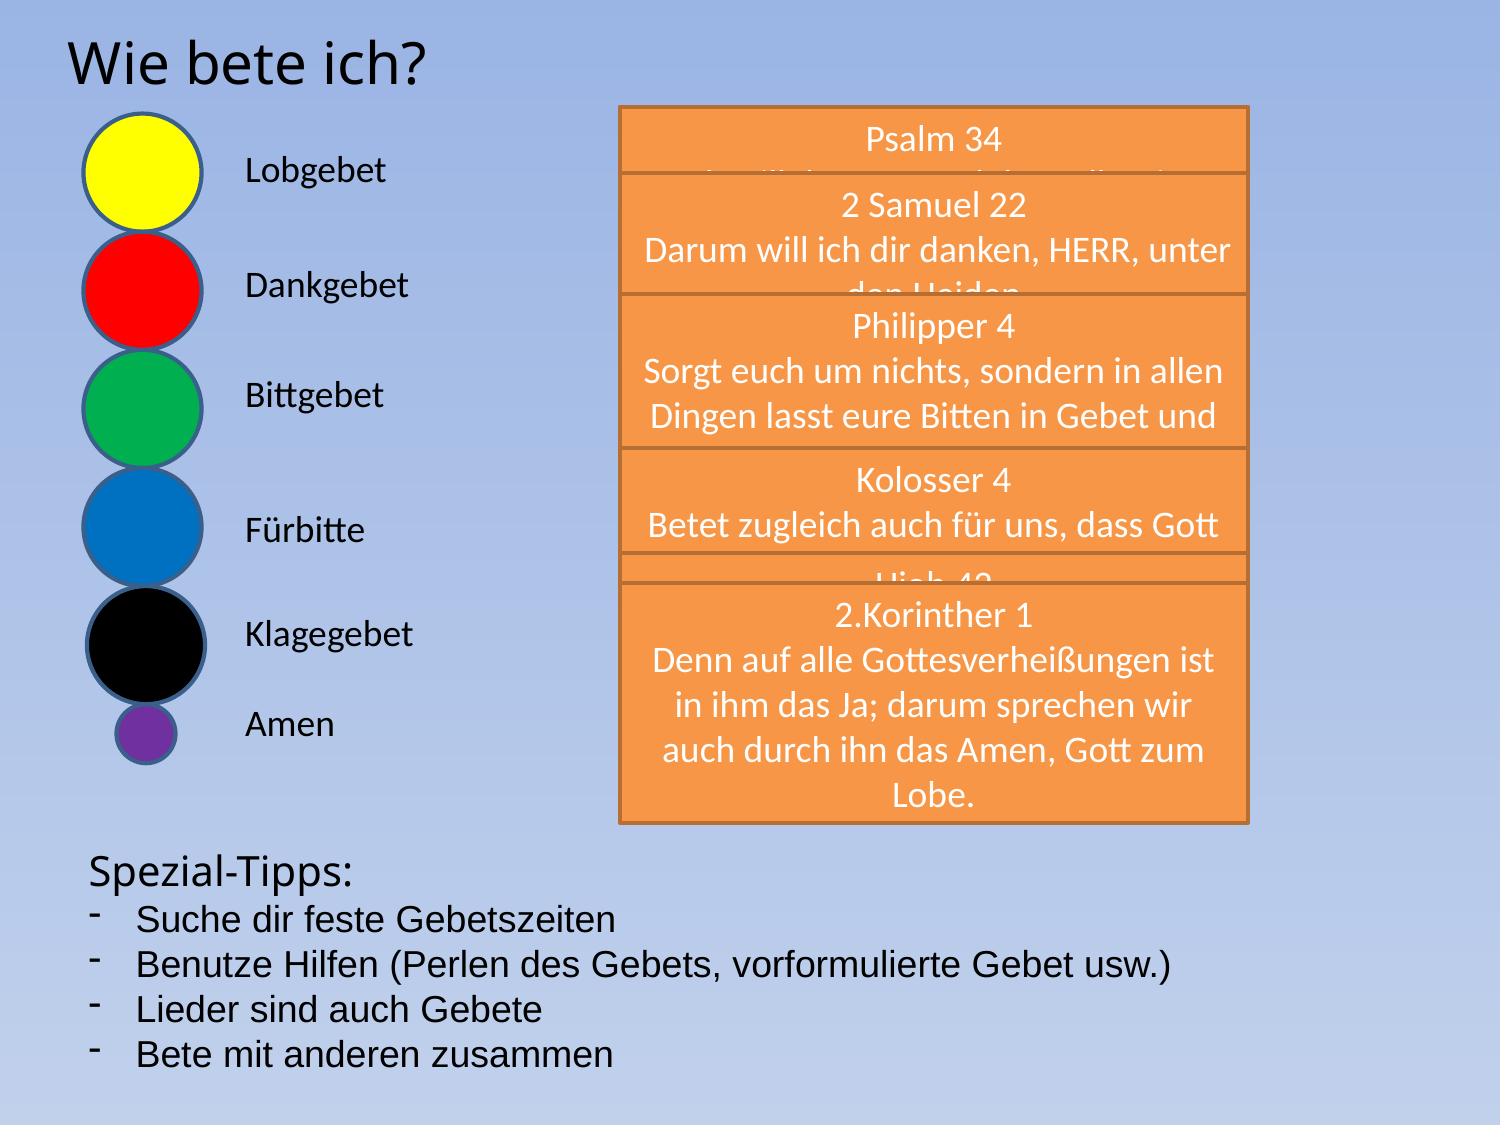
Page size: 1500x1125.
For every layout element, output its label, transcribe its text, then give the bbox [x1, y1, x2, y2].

text_box [84, 583, 208, 705]
text_box Spezial-Tipps: Suche dir feste Gebetszeiten Benutze Hilfen (Perlen des Gebets, vorformulierte Gebet usw.) Lieder sind auch Gebete Bete mit anderen zusammen [73, 837, 1397, 1125]
text_box [81, 465, 204, 586]
text_box Psalm 34 Ich will den HERRN loben allezeit; sein Lob soll immerdar in meinem Munde sein. [618, 105, 1250, 171]
text_box Philipper 4 Sorgt euch um nichts, sondern in allen Dingen lasst eure Bitten in Gebet und Flehen mit Danksagung vor Gott kundwerden! [618, 292, 1250, 446]
text_box Wie bete ich? [53, 19, 1436, 104]
text_box Kolosser 4 Betet zugleich auch für uns, dass Gott uns eine Tür für das Wort auftue (…) [618, 446, 1250, 551]
text_box [81, 111, 204, 232]
text_box 2 Samuel 22 Darum will ich dir danken, HERR, unter den Heiden und deinem Namen lobsingen [618, 171, 1250, 292]
text_box [114, 702, 178, 766]
text_box Hiob 42 So höre nun, lass mich reden; ich will dich fragen, lehre mich!« [618, 551, 1250, 581]
text_box [81, 229, 204, 350]
text_box 2.Korinther 1 Denn auf alle Gottesverheißungen ist in ihm das Ja; darum sprechen wir auch durch ihn das Amen, Gott zum Lobe. [618, 581, 1250, 825]
text_box Lobgebet Dankgebet Bittgebet Fürbitte Klagegebet Amen [230, 137, 618, 752]
text_box [81, 347, 204, 468]
